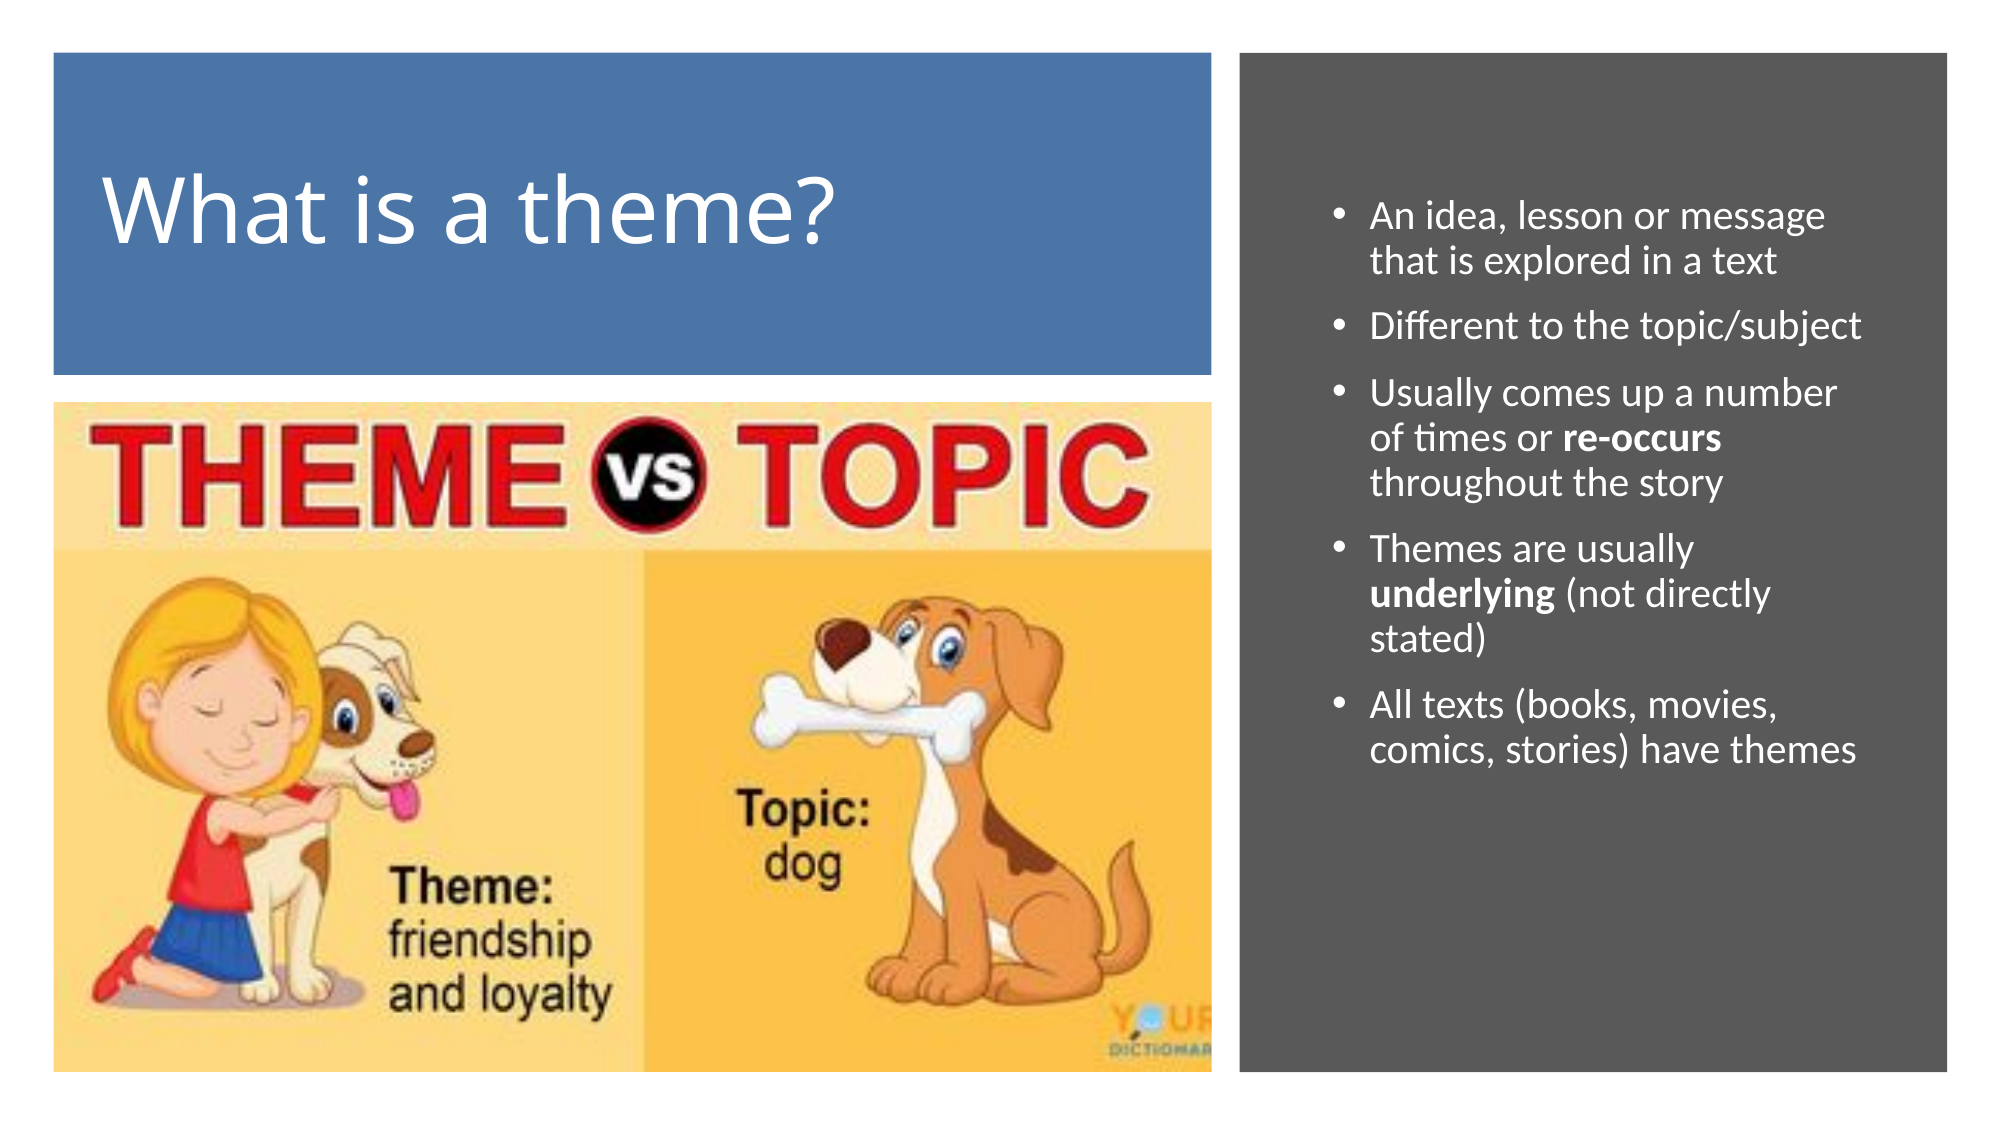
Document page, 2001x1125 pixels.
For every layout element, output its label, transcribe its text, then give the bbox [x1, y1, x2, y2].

text_box [53, 52, 1212, 376]
text_box [1239, 52, 1948, 1073]
list An idea, lesson or message that is explored in a text Different to the topic/subject Usually comes up a number of times or re-occurs throughout the story Themes are usually underlying (not directly stated) All texts (books, movies, comics, stories) have themes [1317, 150, 1879, 947]
picture [53, 402, 1212, 1072]
title What is a theme? [85, 80, 1168, 348]
